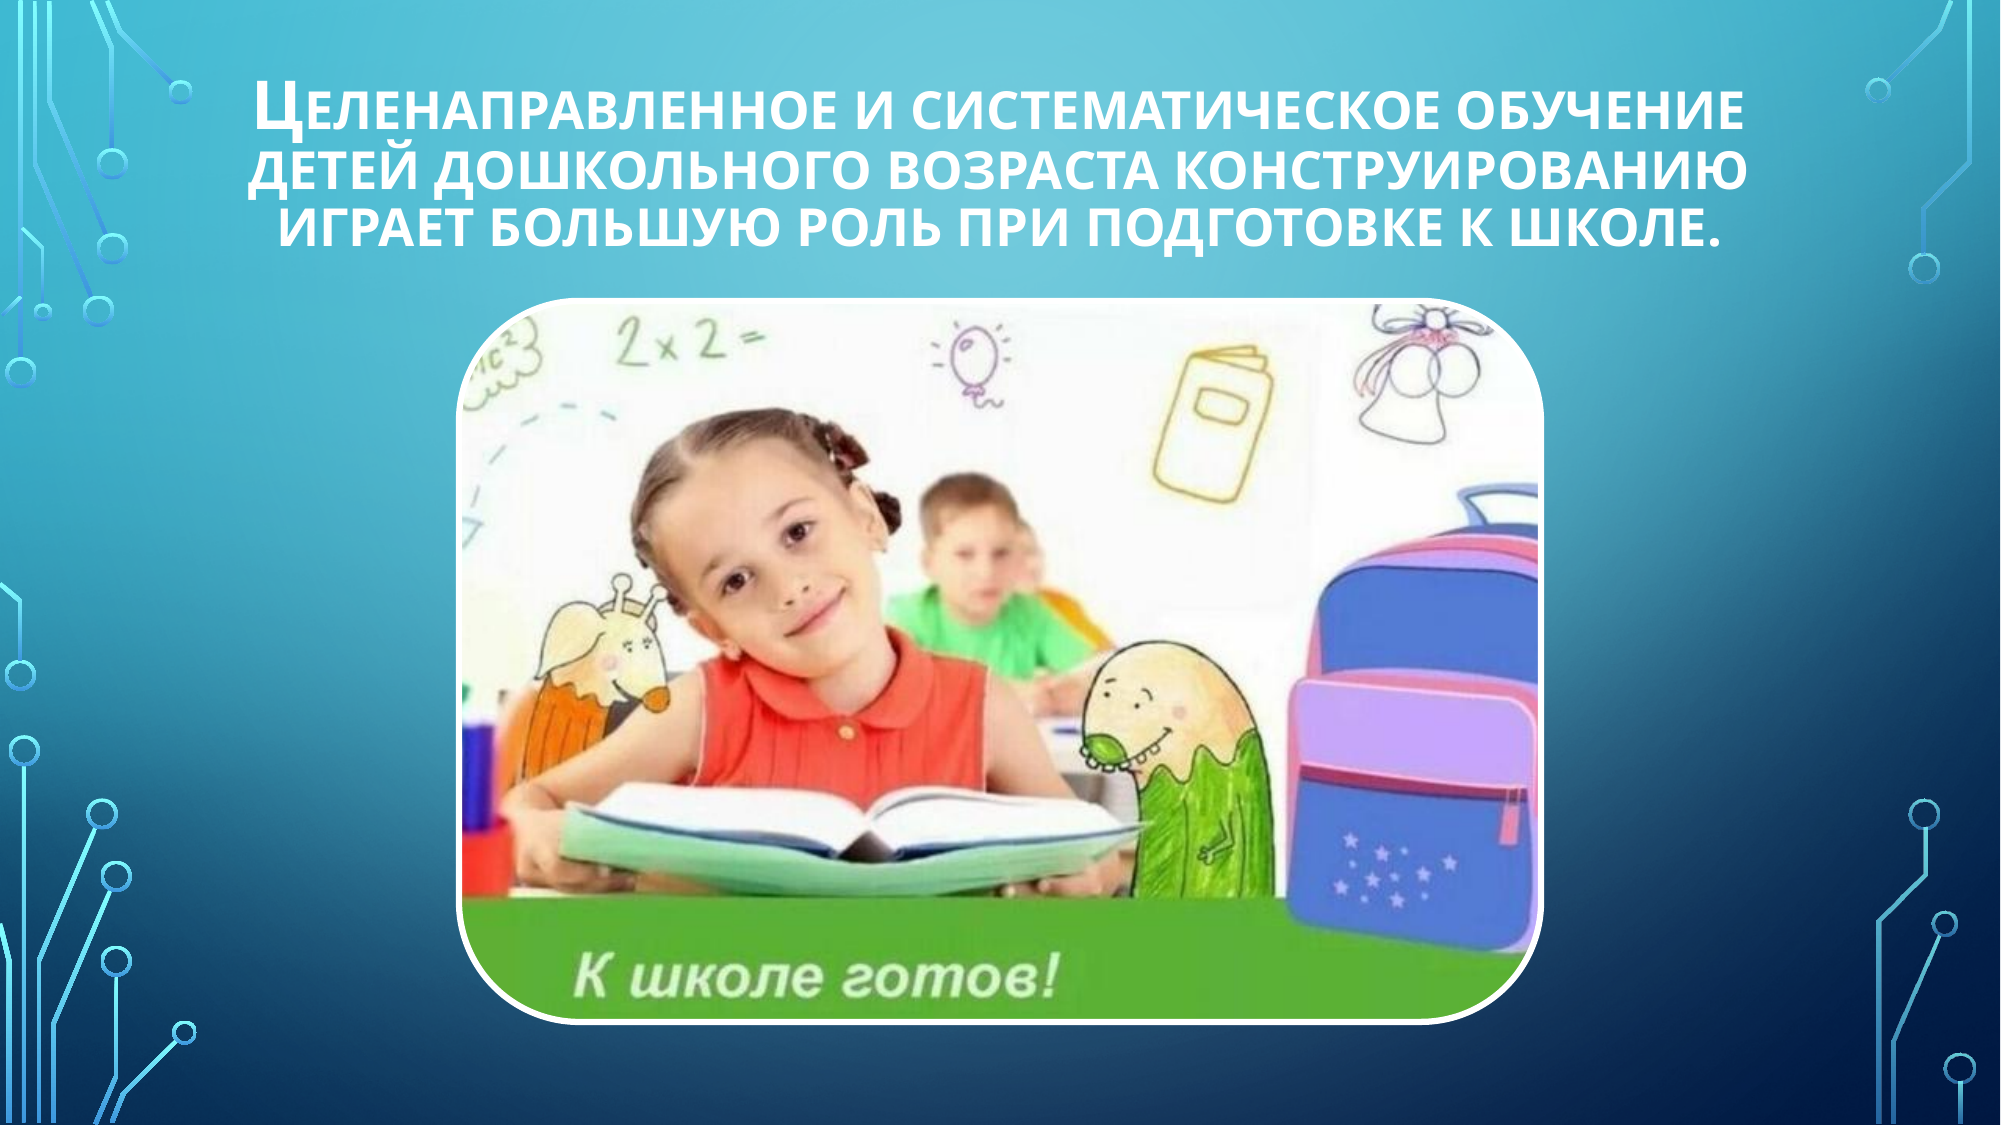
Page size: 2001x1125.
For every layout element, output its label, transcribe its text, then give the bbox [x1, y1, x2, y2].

title Целенаправленное и систематическое обучение детей дошкольного возраста конструированию играет большую роль при подготовке к школе. [187, 46, 1813, 283]
picture [458, 300, 1542, 1023]
